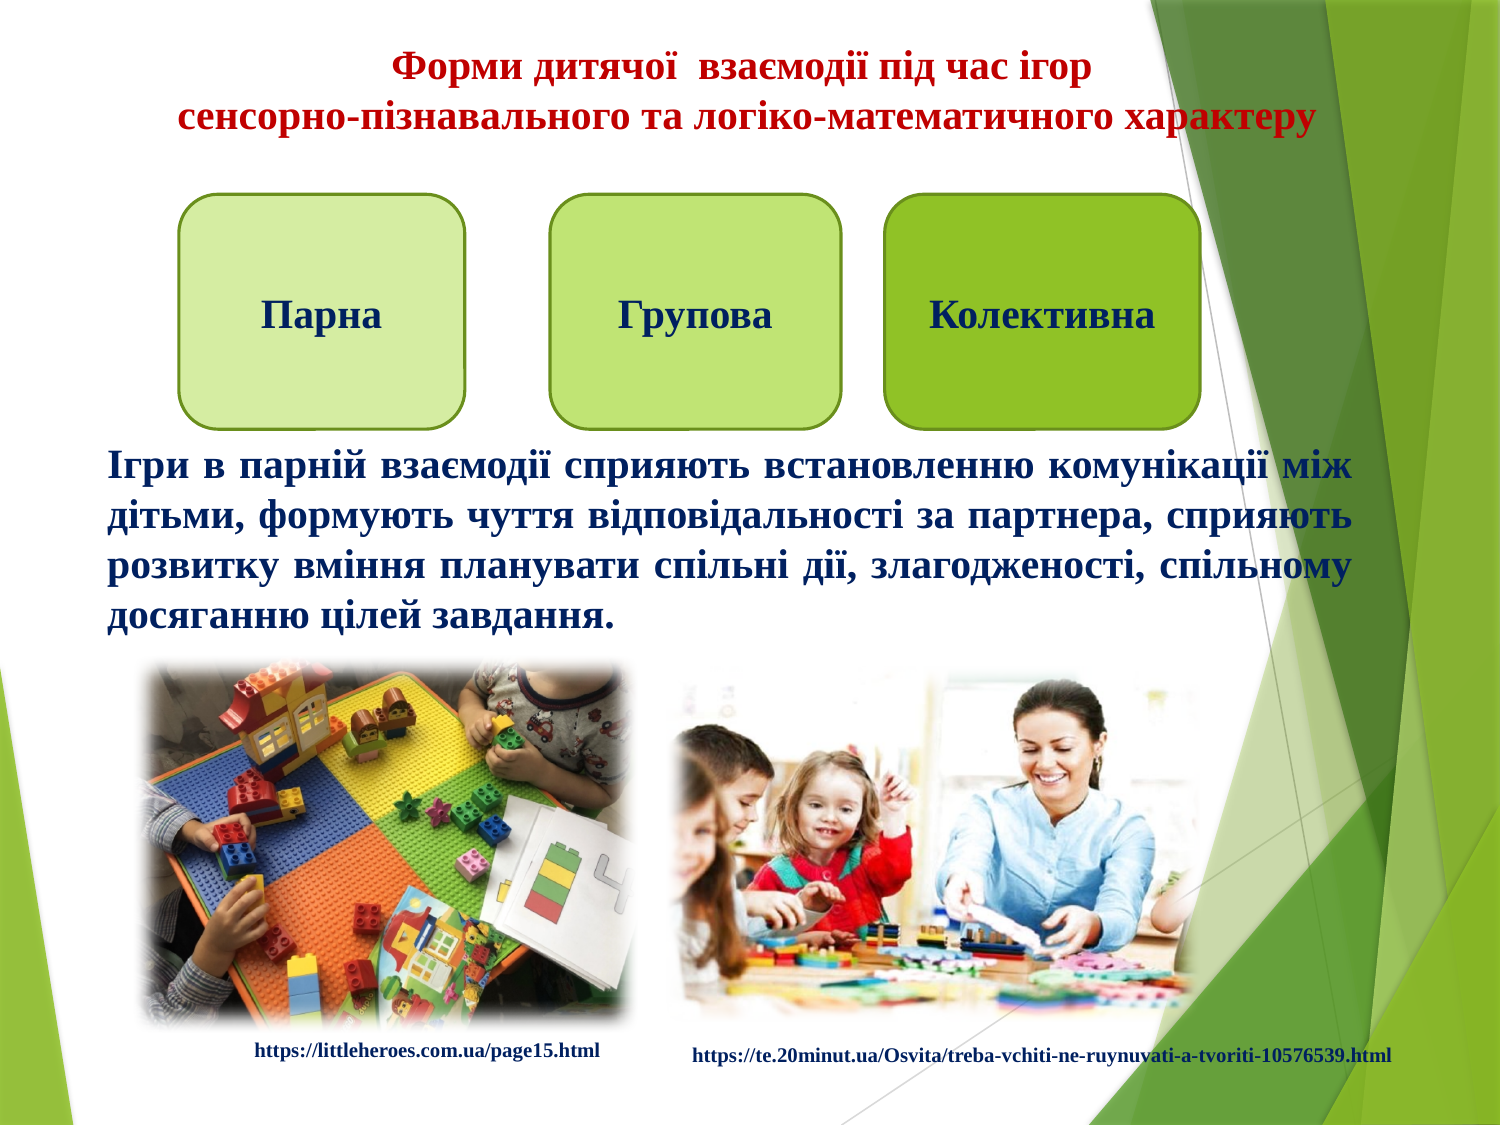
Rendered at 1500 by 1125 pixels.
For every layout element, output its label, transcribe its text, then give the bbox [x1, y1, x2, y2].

text_box Колективна [883, 192, 1202, 429]
text_box Групова [548, 192, 843, 429]
text_box Парна [177, 192, 467, 429]
text_box Форми дитячої взаємодії під час ігор сенсорно-пізнавального та логіко-математичного характеру [151, 30, 1333, 146]
text_box Ігри в парній взаємодії сприяють встановленню комунікації між дітьми, формують чуття відповідальності за партнера, сприяють розвитку вміння планувати спільні дії, злагодженості, спільному досяганню цілей завдання. [92, 429, 1368, 644]
text_box https://te.20minut.ua/Osvita/treba-vchiti-ne-ruynuvati-a-tvoriti-10576539.html [667, 1034, 1418, 1074]
text_box https://littleheroes.com.ua/page15.html [239, 1044, 616, 1070]
picture [665, 664, 1201, 1024]
picture [131, 653, 639, 1035]
